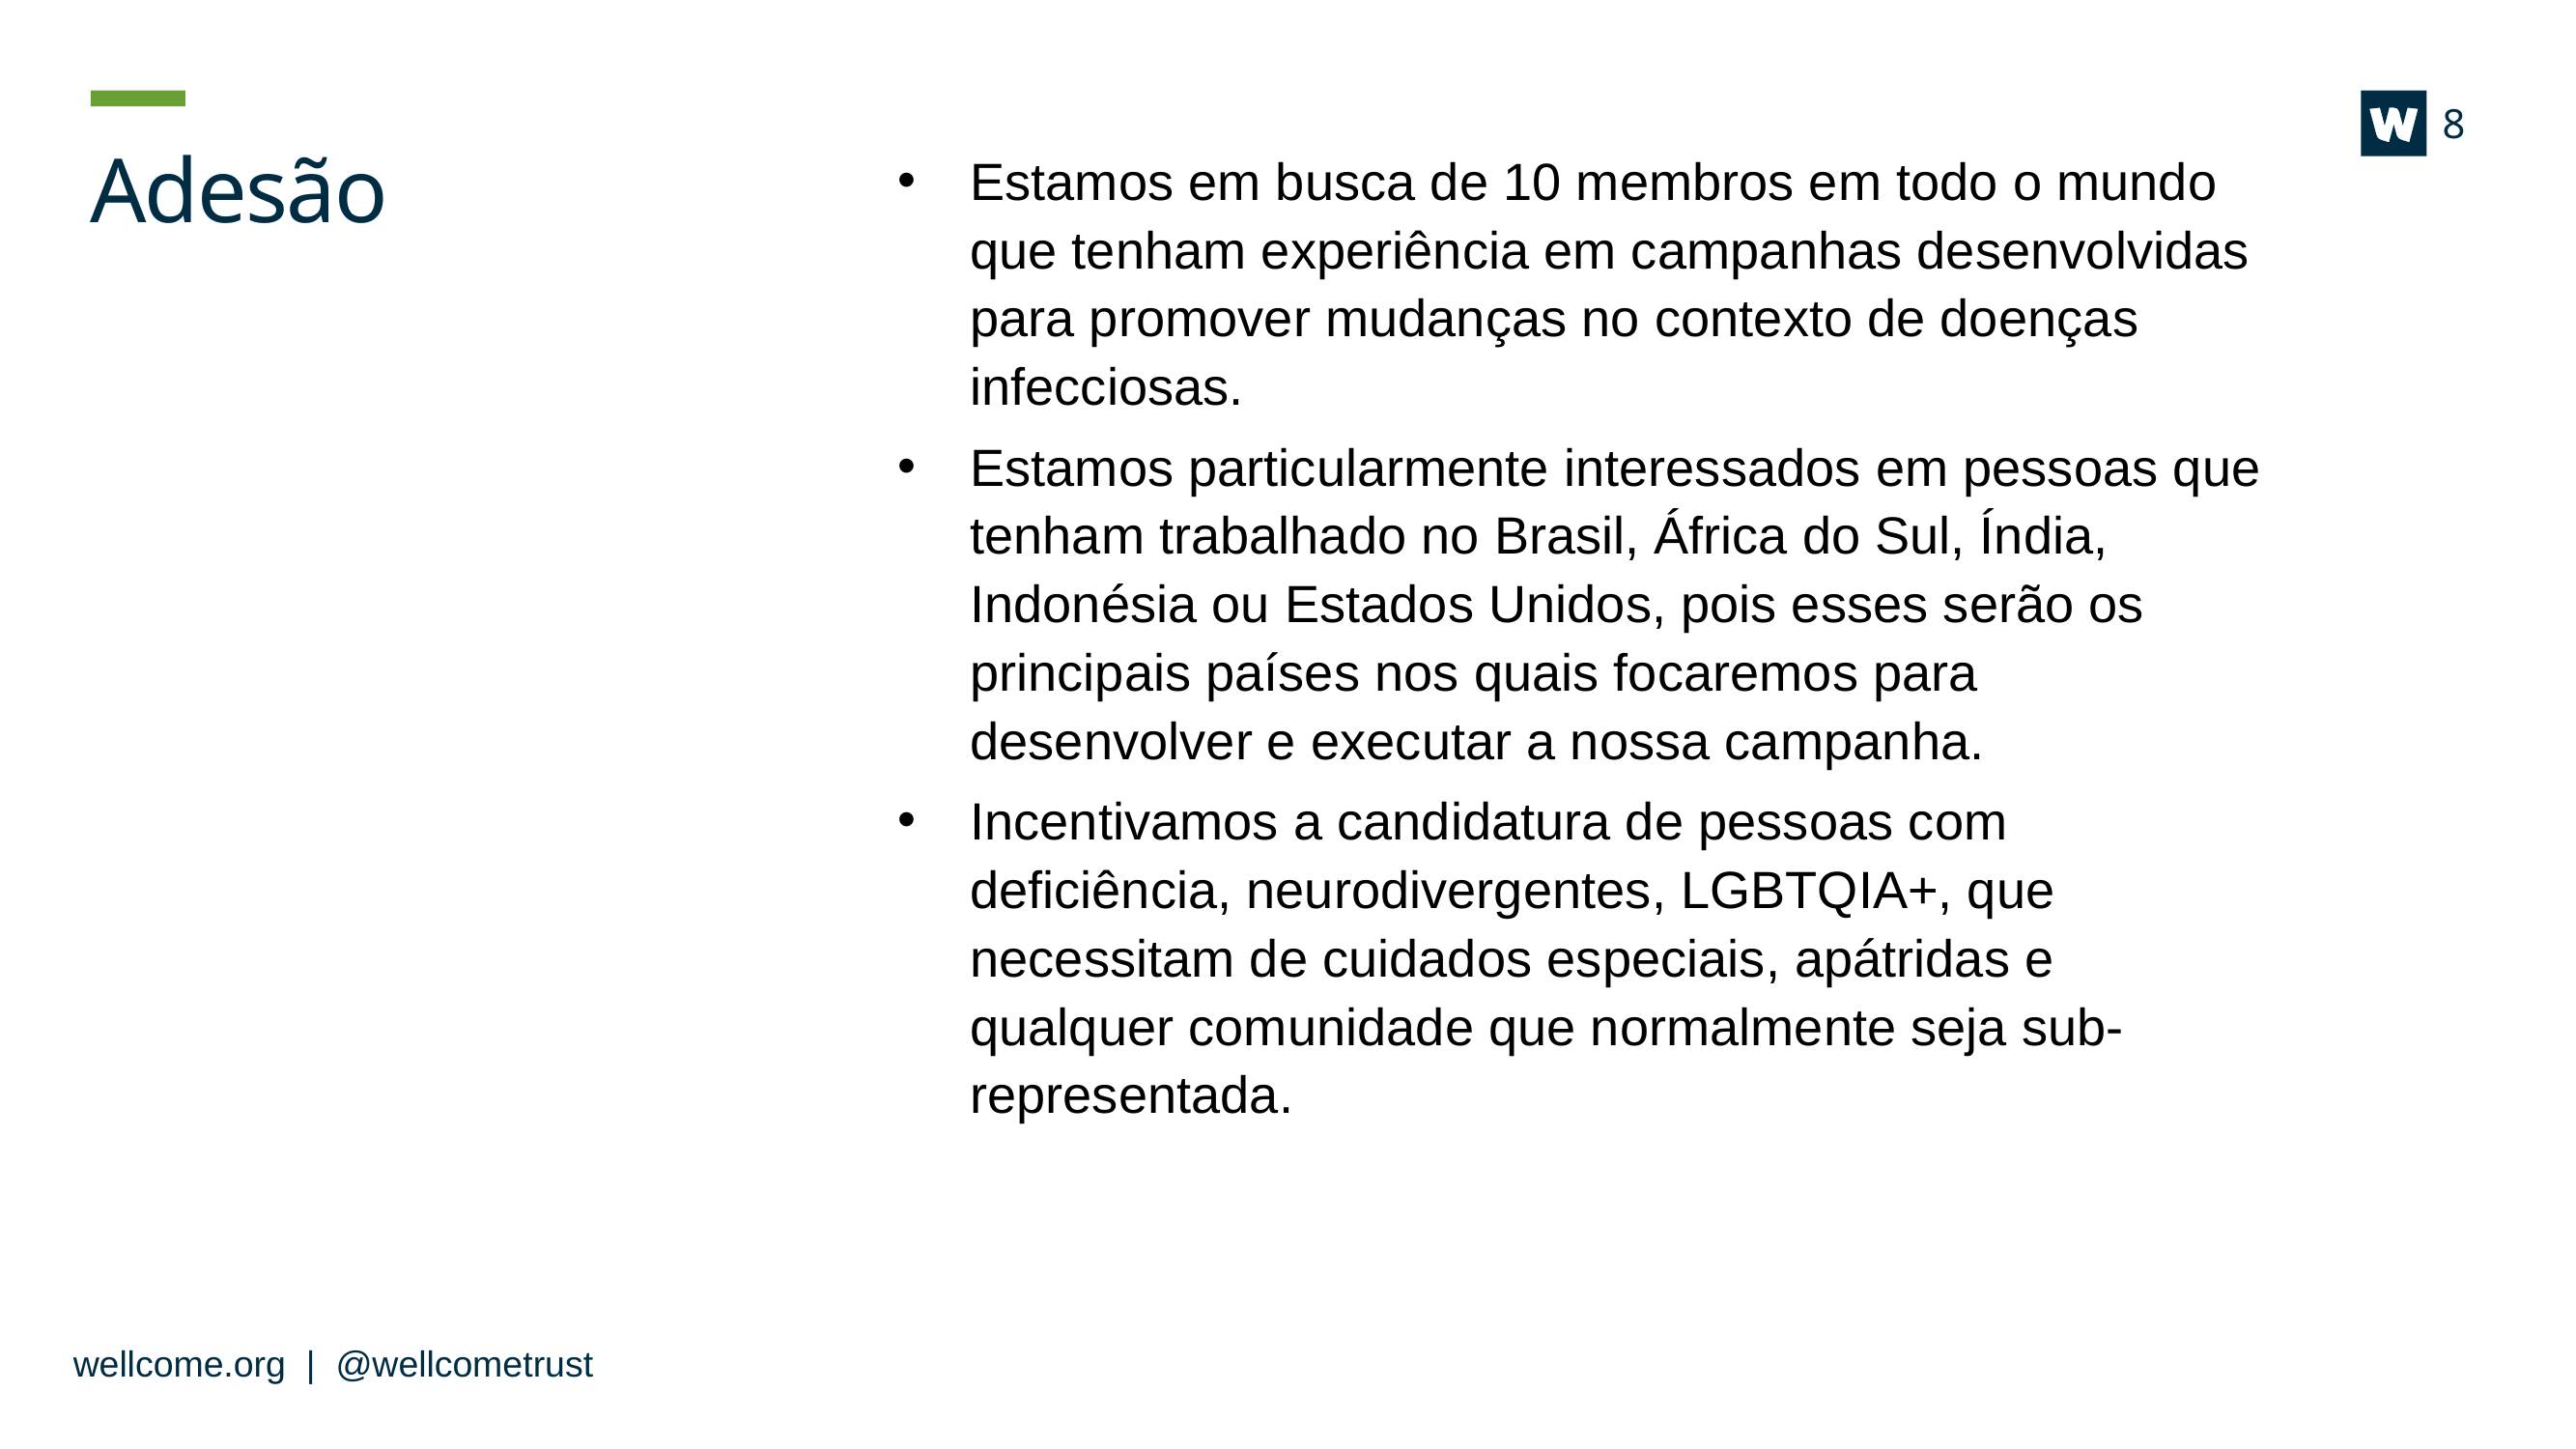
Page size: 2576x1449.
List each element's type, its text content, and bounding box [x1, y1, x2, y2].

footer wellcome.org | @wellcometrust [72, 1341, 2086, 1385]
list Estamos em busca de 10 membros em todo o mundo que tenham experiência em campanhas desenvolvidas para promover mudanças no contexto de doenças infecciosas. Estamos particularmente interessados em pessoas que tenham trabalhado no Brasil, África do Sul, Índia, Indonésia ou Estados Unidos, pois esses serão os principais países nos quais focaremos para desenvolver e executar a nossa campanha. Incentivamos a candidatura de pessoas com deficiência, neurodivergentes, LGBTQIA+, que necessitam de cuidados especiais, apátridas e qualquer comunidade que normalmente seja sub-representada. [897, 142, 2264, 1261]
slide_number 8 [2442, 101, 2511, 151]
title Adesão [90, 139, 809, 242]
